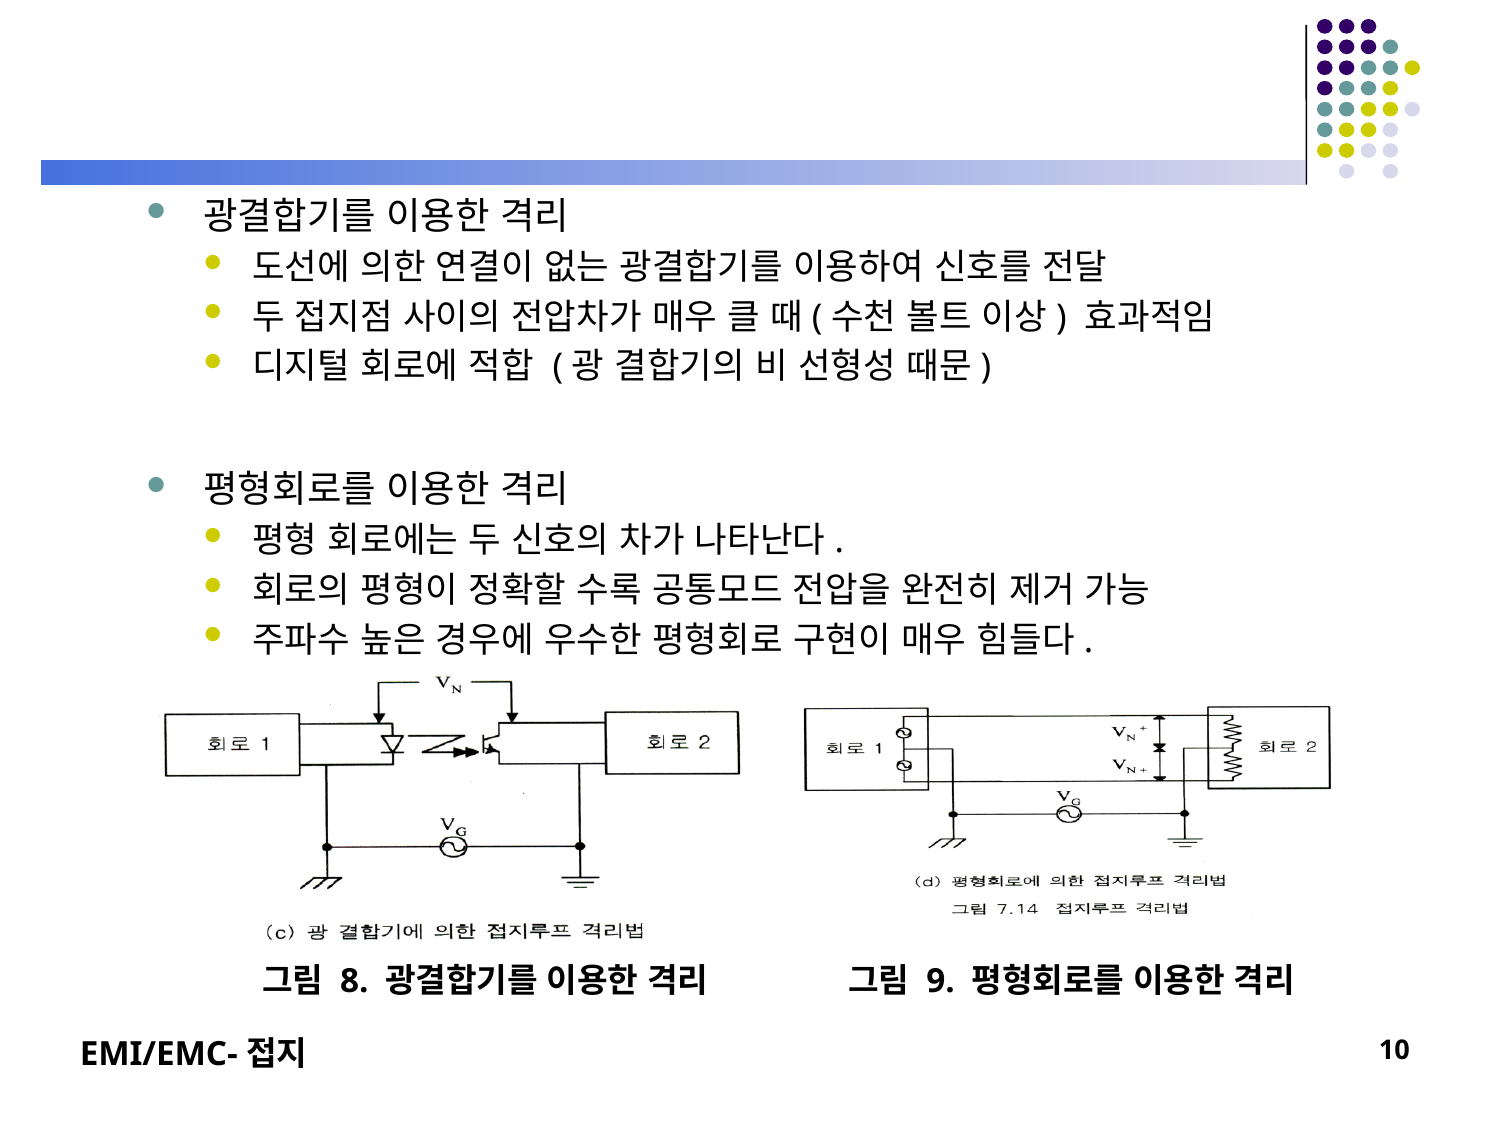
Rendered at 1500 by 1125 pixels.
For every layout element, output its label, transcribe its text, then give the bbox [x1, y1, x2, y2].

slide_number 10 [1074, 1024, 1426, 1101]
list 광결합기를 이용한 격리 도선에 의한 연결이 없는 광결합기를 이용하여 신호를 전달 두 접지점 사이의 전압차가 매우 클 때(수천 볼트 이상) 효과적임 디지털 회로에 적합 (광 결합기의 비 선형성 때문) 평형회로를 이용한 격리 평형 회로에는 두 신호의 차가 나타난다. 회로의 평형이 정확할 수록 공통모드 전압을 완전히 제거 가능 주파수 높은 경우에 우수한 평형회로 구현이 매우 힘들다. [74, 184, 1426, 1006]
text_box 그림 9. 평형회로를 이용한 격리 [823, 952, 1329, 1007]
footer EMI/EMC-접지 [64, 1024, 988, 1101]
text_box 그림 8. 광결합기를 이용한 격리 [221, 957, 750, 1007]
picture [796, 700, 1341, 921]
picture [147, 671, 751, 950]
